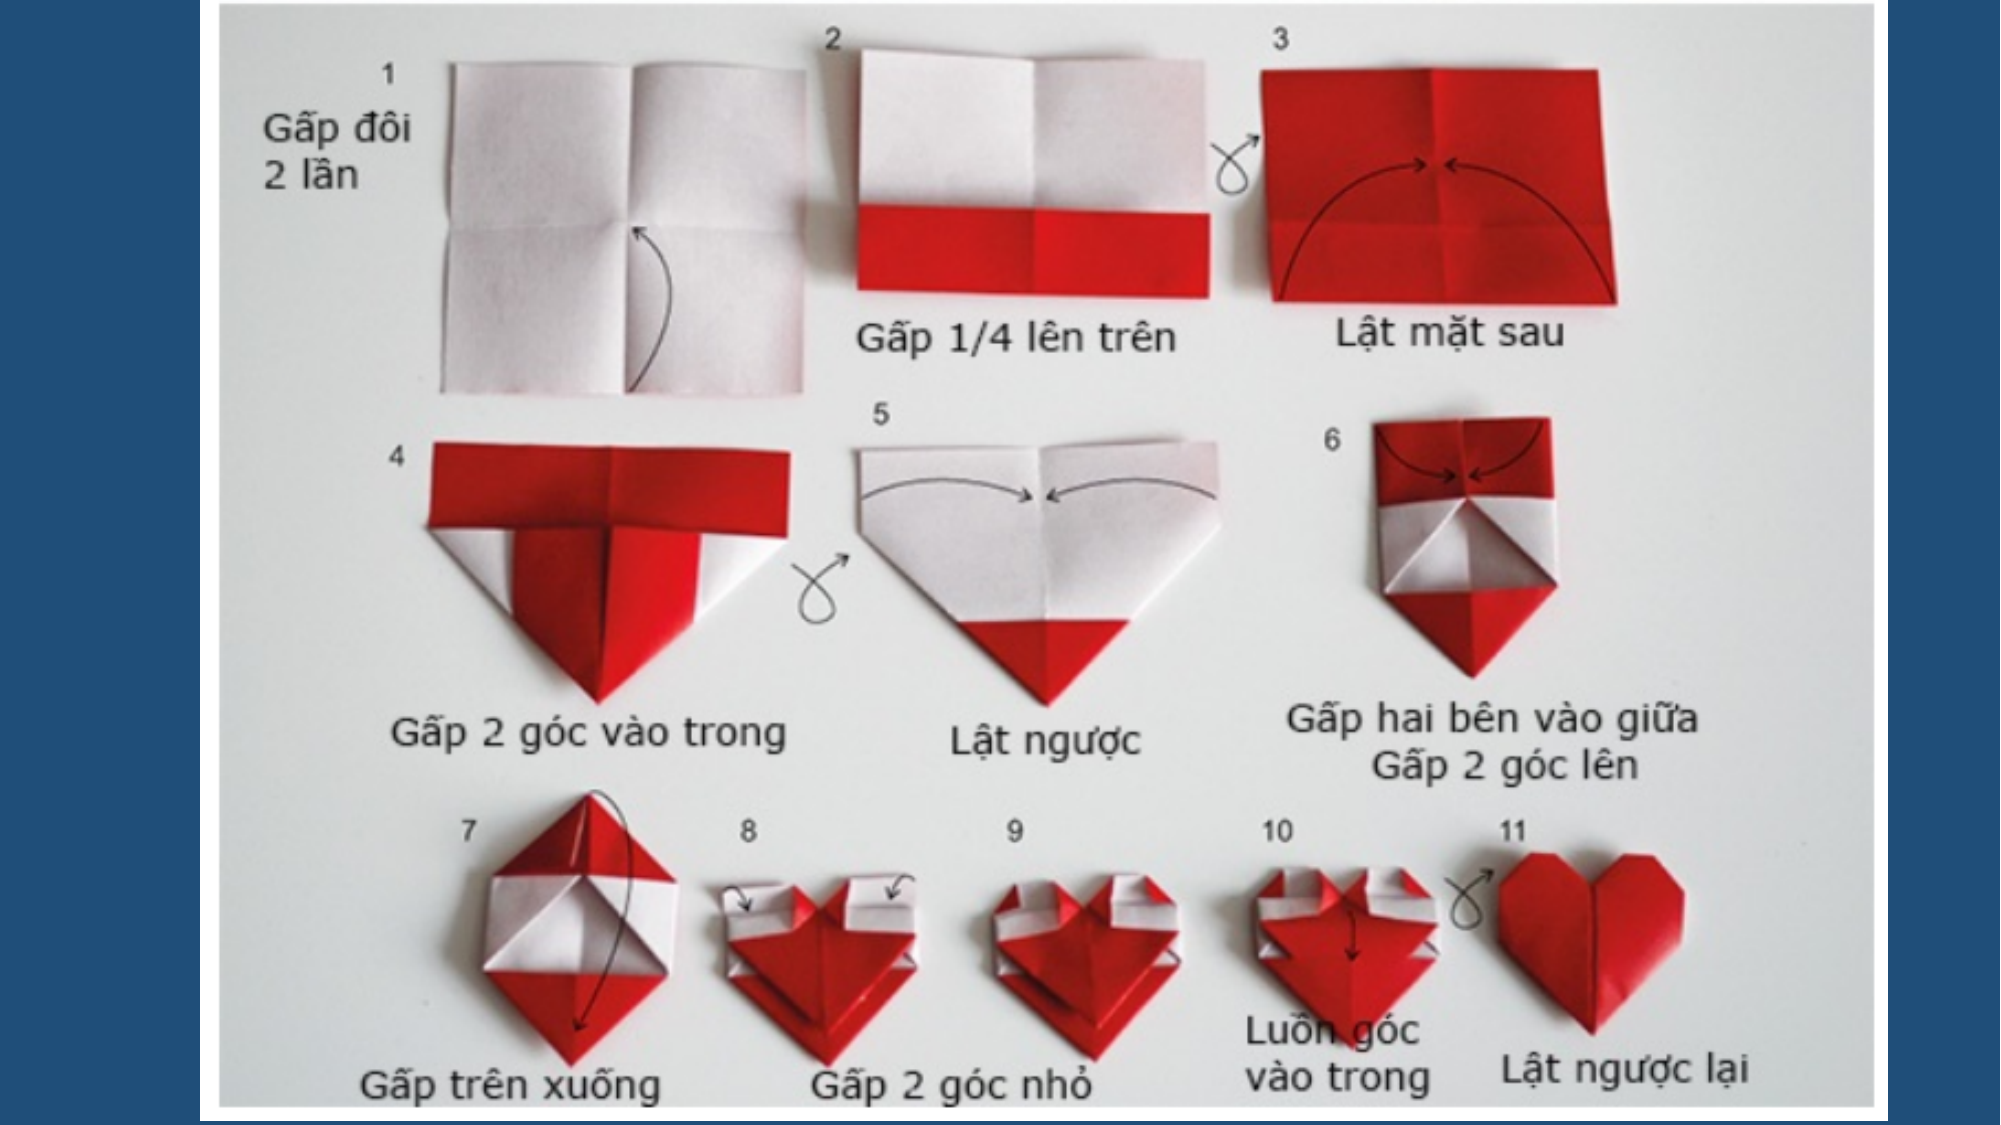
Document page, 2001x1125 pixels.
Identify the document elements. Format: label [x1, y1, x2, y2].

picture [199, 0, 1888, 1121]
